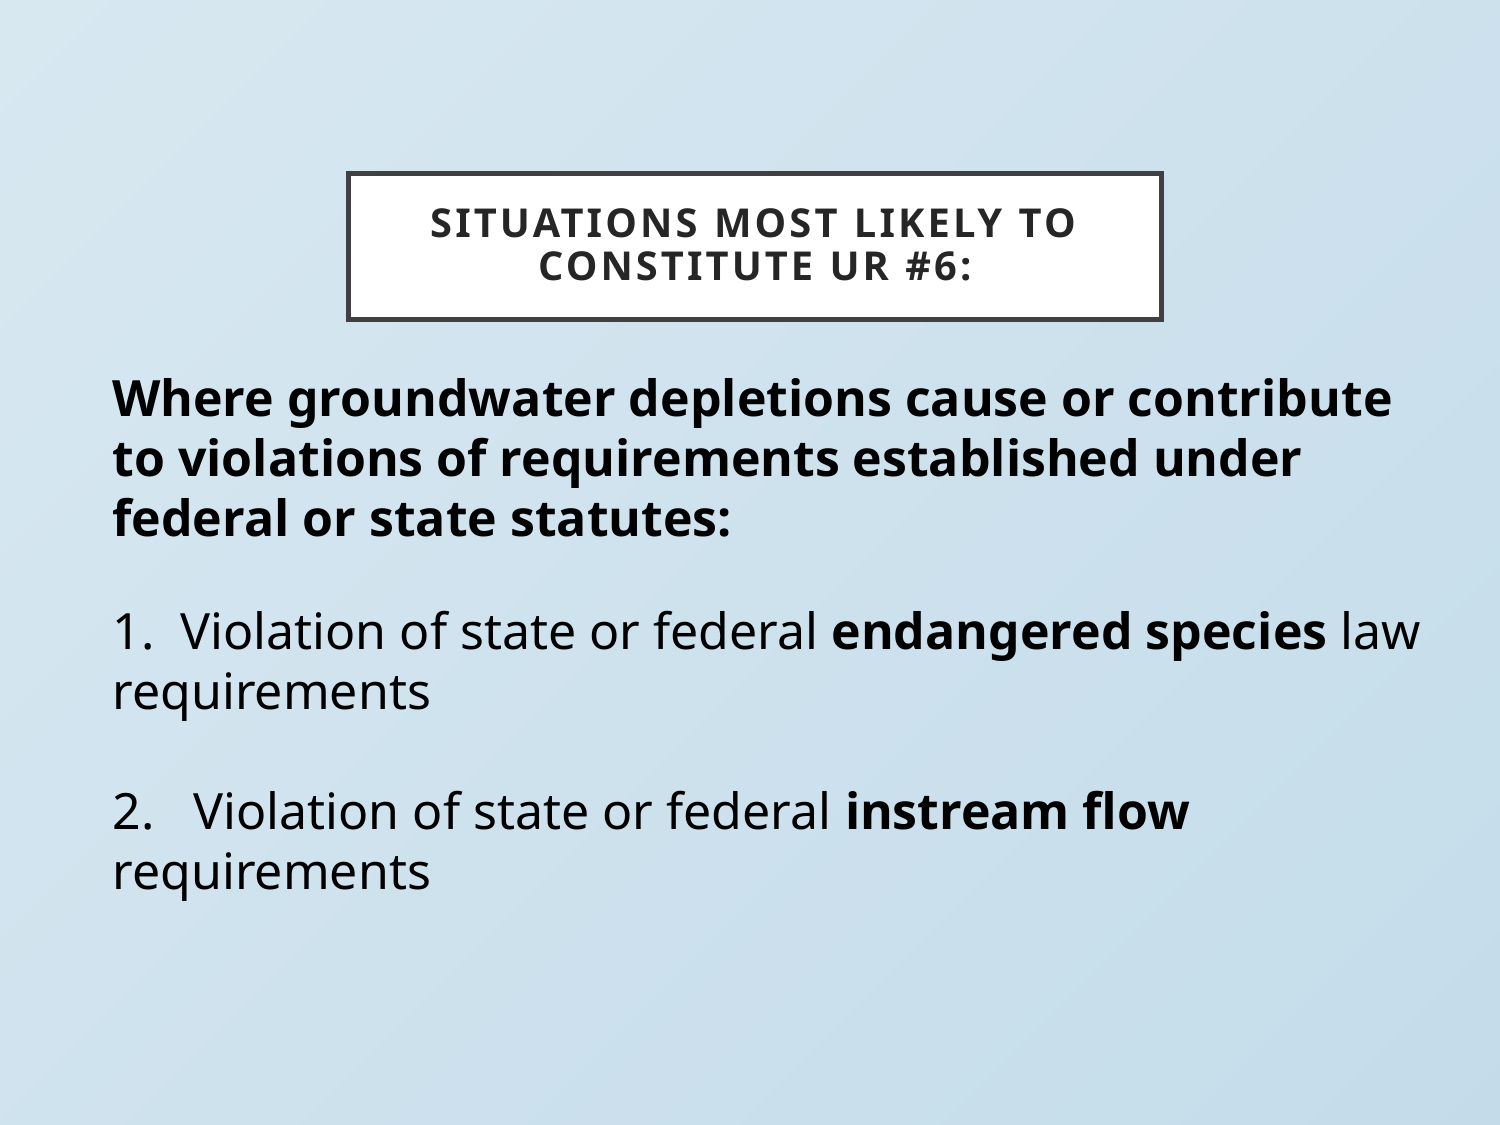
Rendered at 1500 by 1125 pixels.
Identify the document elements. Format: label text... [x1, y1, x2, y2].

text_box Where groundwater depletions cause or contribute to violations of requirements established under federal or state statutes: 1. Violation of state or federal endangered species law requirements 2. Violation of state or federal instream flow requirements [97, 359, 1443, 907]
title Situations Most likely to constitute ur #6: [346, 171, 1164, 322]
